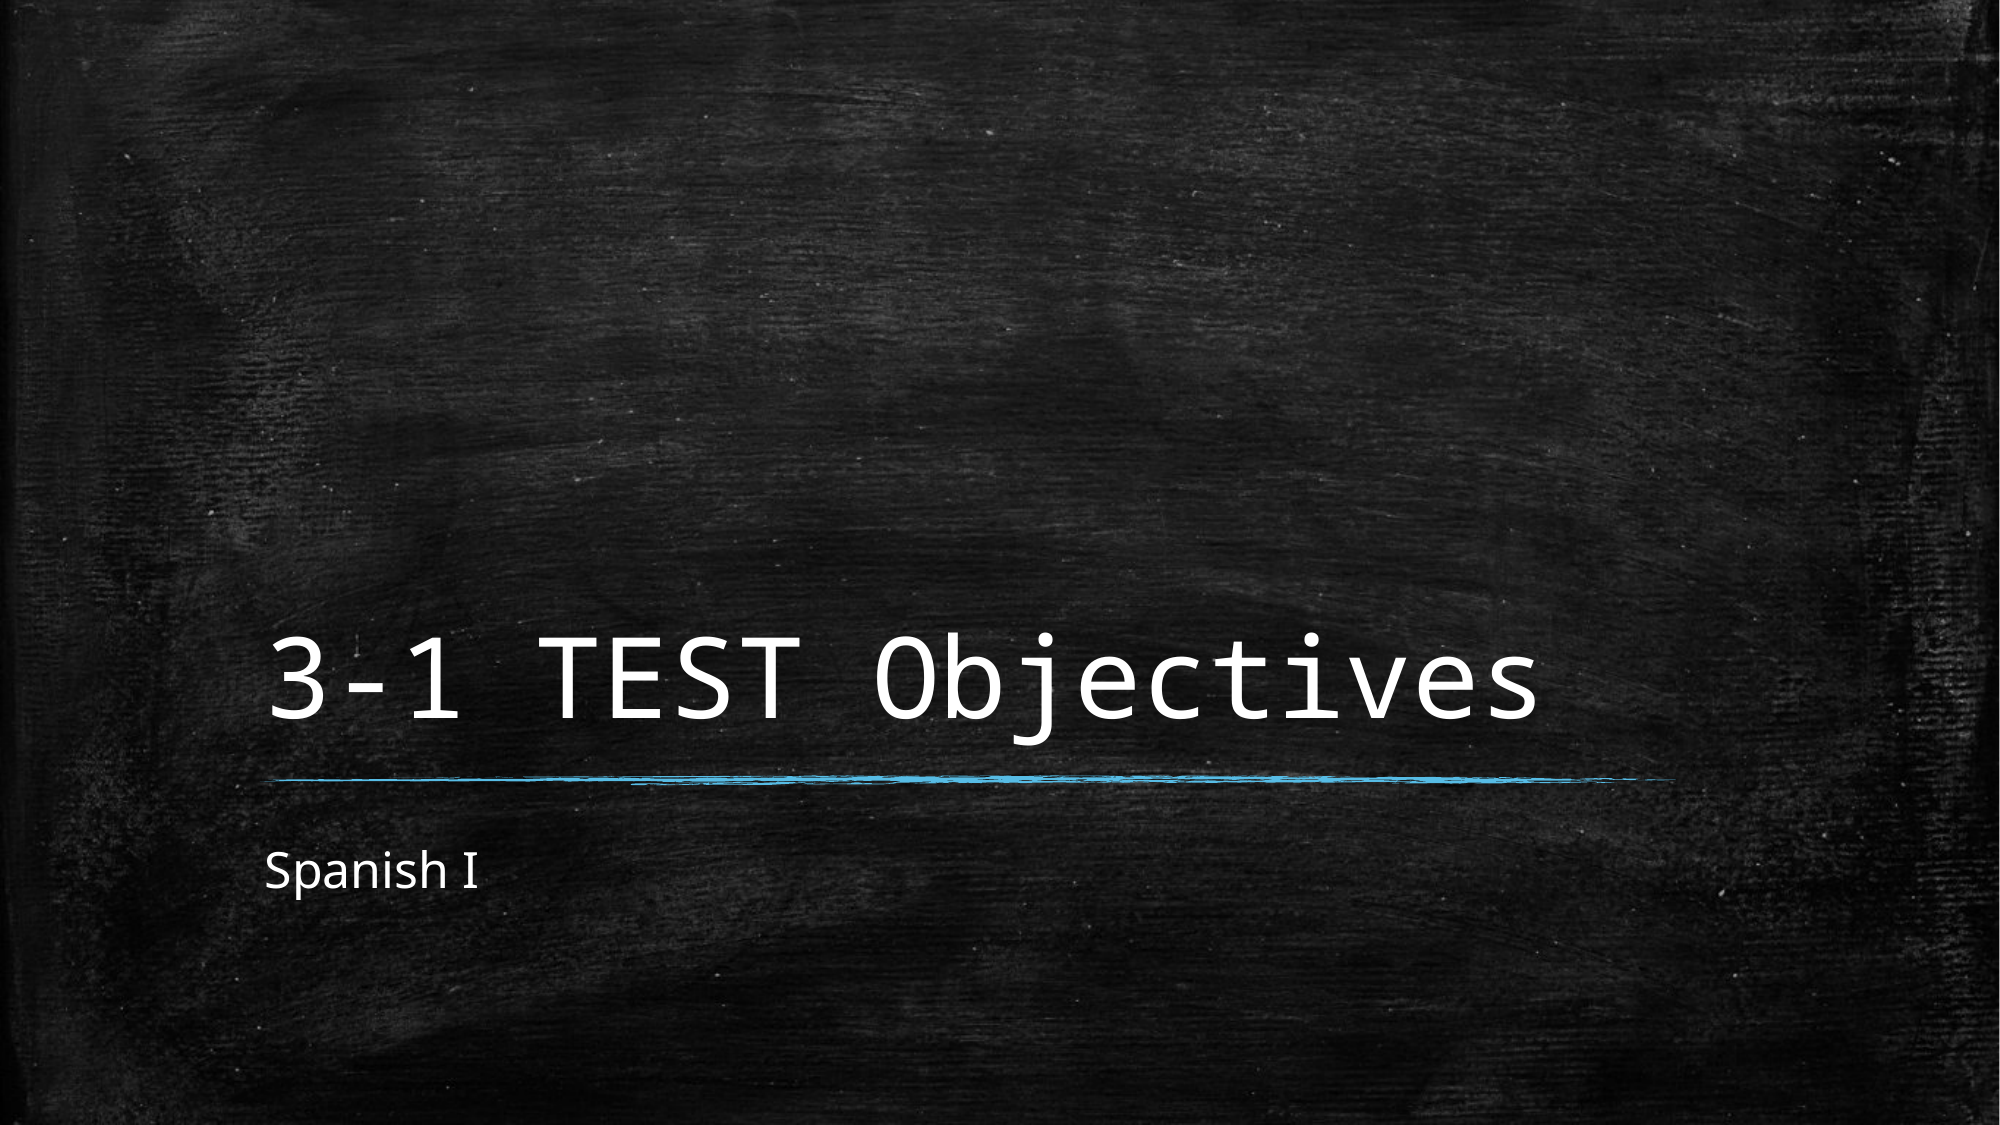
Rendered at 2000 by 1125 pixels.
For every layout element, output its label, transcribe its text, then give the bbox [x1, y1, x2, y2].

subtitle Spanish I [249, 837, 1750, 1013]
title 3-1 TEST Objectives [249, 312, 1750, 750]
